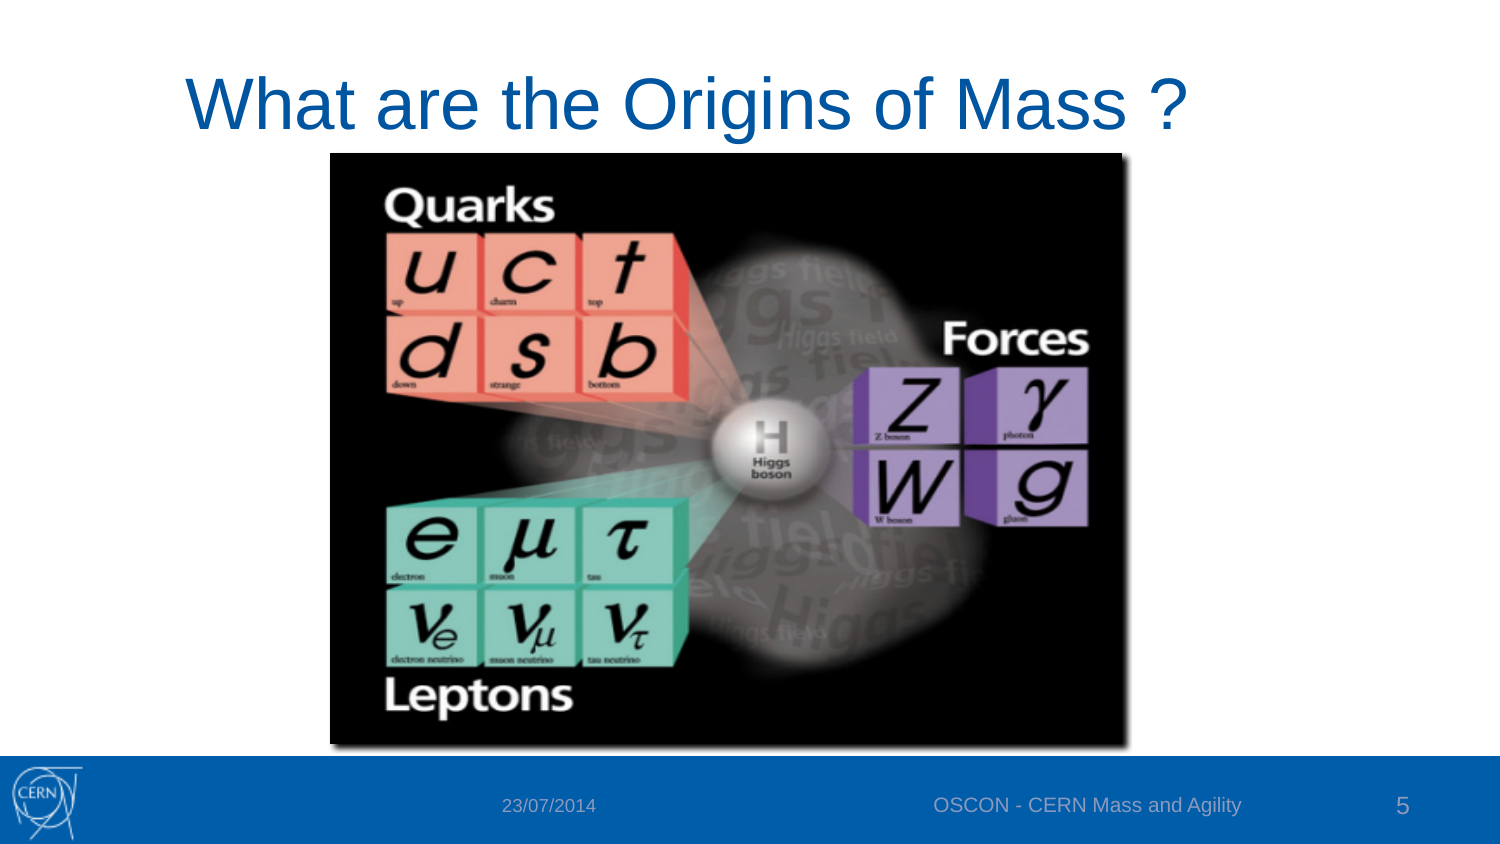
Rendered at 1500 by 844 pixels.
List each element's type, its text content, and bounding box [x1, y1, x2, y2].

footer OSCON - CERN Mass and Agility [850, 782, 1326, 828]
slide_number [486, 782, 837, 828]
slide_number 5 [1342, 782, 1425, 828]
picture [330, 153, 1123, 744]
title What are the Origins of Mass ? [75, 33, 1301, 175]
